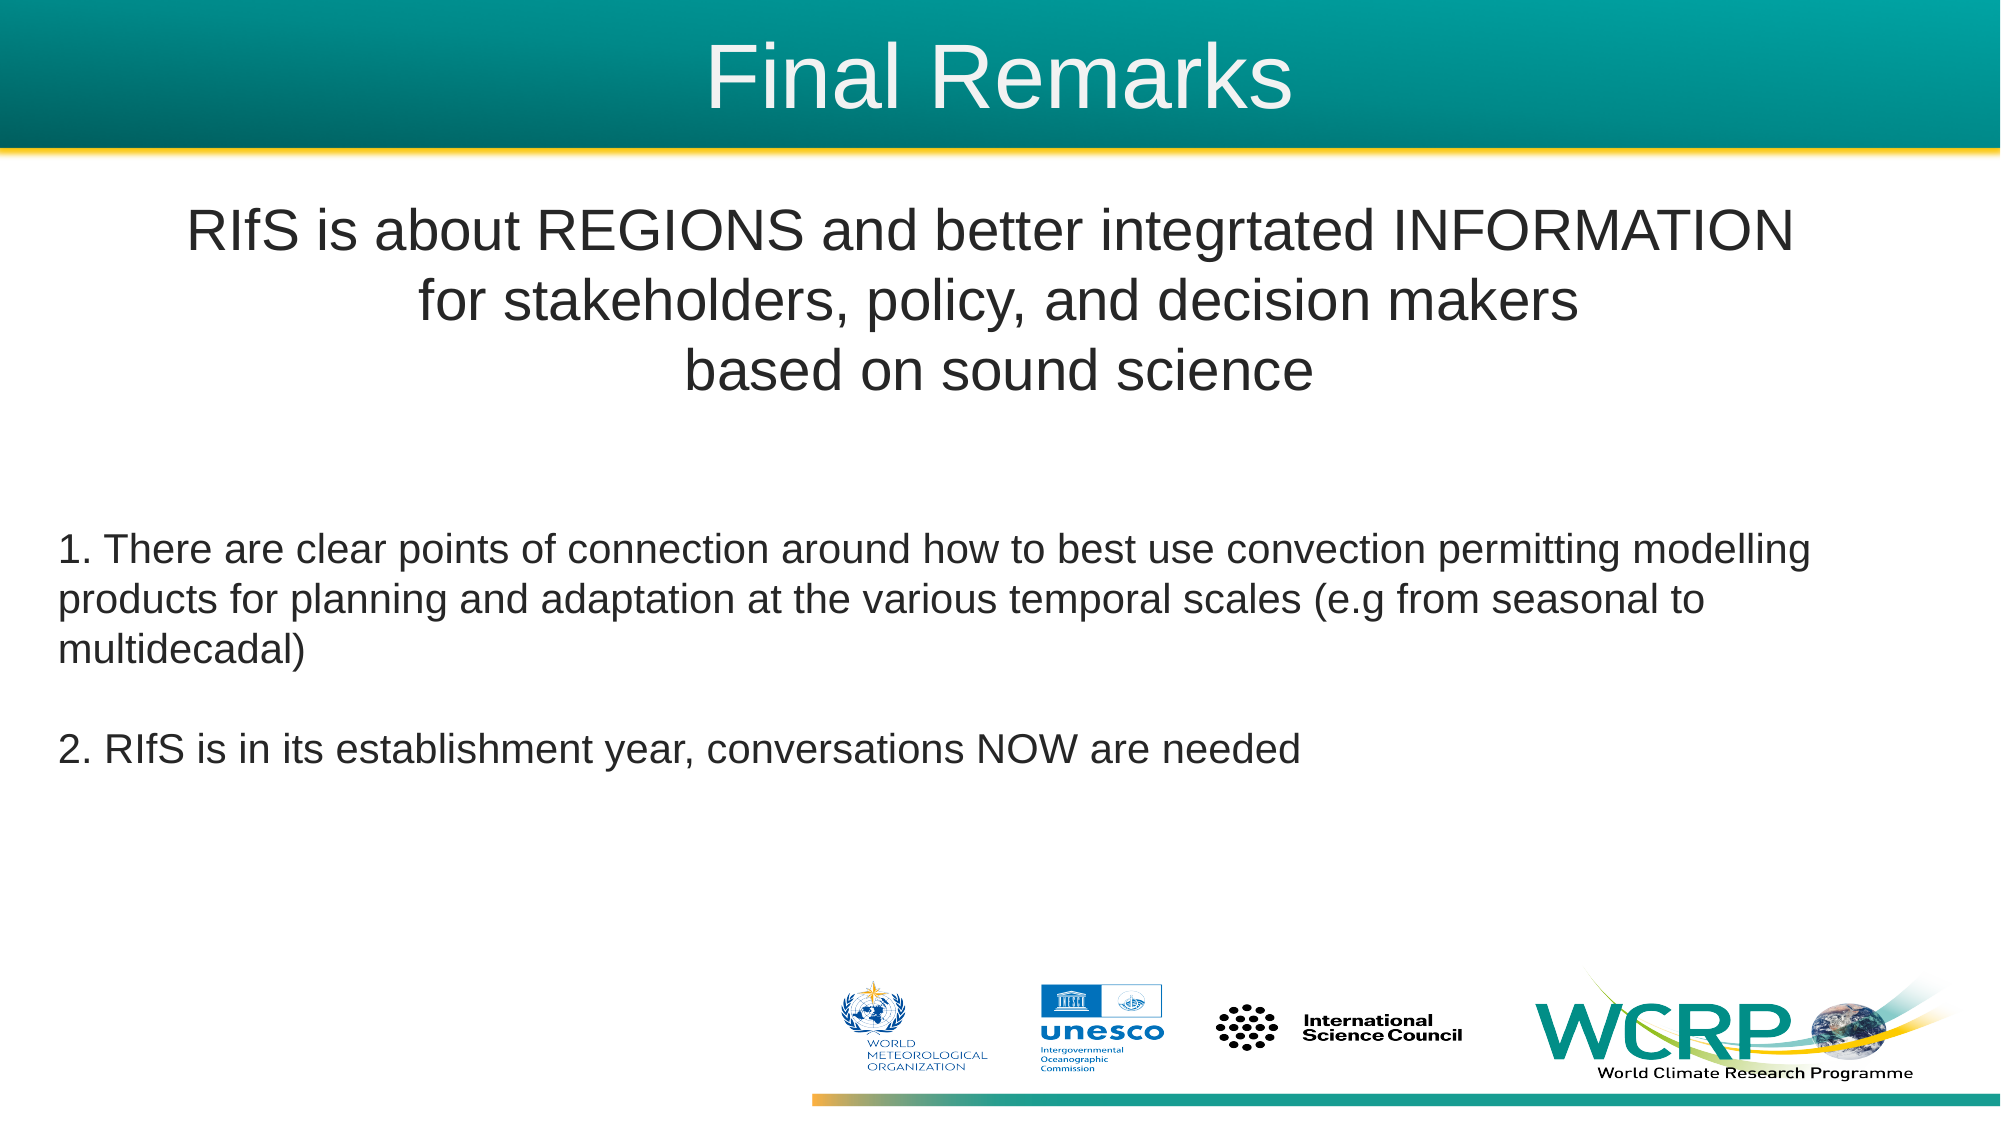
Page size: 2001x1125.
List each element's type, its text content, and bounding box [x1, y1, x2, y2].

text_box RIfS is about REGIONS and better integrtated INFORMATION for stakeholders, policy, and decision makers based on sound science 1. There are clear points of connection around how to best use convection permitting modelling products for planning and adaptation at the various temporal scales (e.g from seasonal to multidecadal) 2. RIfS is in its establishment year, conversations NOW are needed [43, 184, 1957, 780]
title Final Remarks [66, 0, 1934, 135]
picture [0, 0, 2001, 163]
picture [812, 964, 2001, 1125]
